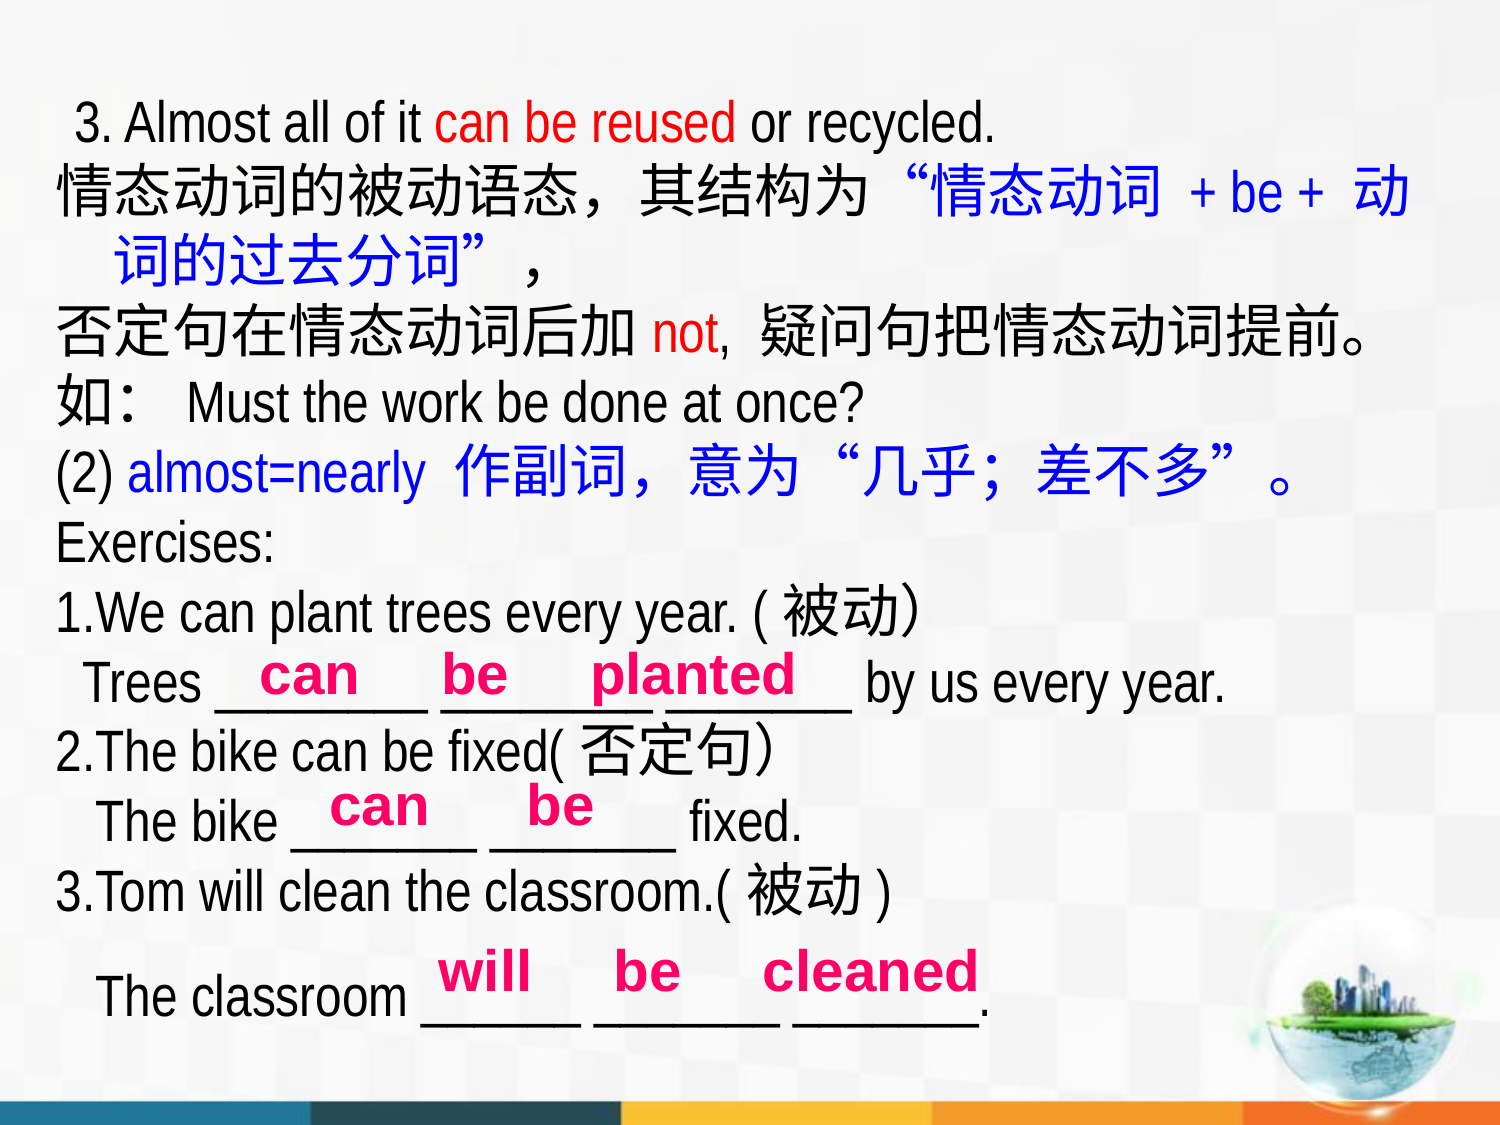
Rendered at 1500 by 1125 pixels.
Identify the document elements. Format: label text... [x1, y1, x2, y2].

text_box can be planted [244, 629, 813, 714]
text_box 3. Almost all of it can be reused or recycled. 情态动词的被动语态，其结构为“情态动词 + be + 动词的过去分词”， 否定句在情态动词后加not, 疑问句把情态动词提前。 如：Must the work be done at once? (2) almost=nearly 作副词，意为“几乎；差不多”。 Exercises: 1.We can plant trees every year. (被动） Trees ________ ________ _______ by us every year. 2.The bike can be fixed(否定句） The bike _______ _______ fixed. 3.Tom will clean the classroom.(被动) The classroom ______ _______ _______. [41, 76, 1447, 1036]
text_box will be cleaned [423, 925, 996, 1011]
picture [0, 0, 1500, 1125]
text_box can be [314, 760, 611, 845]
